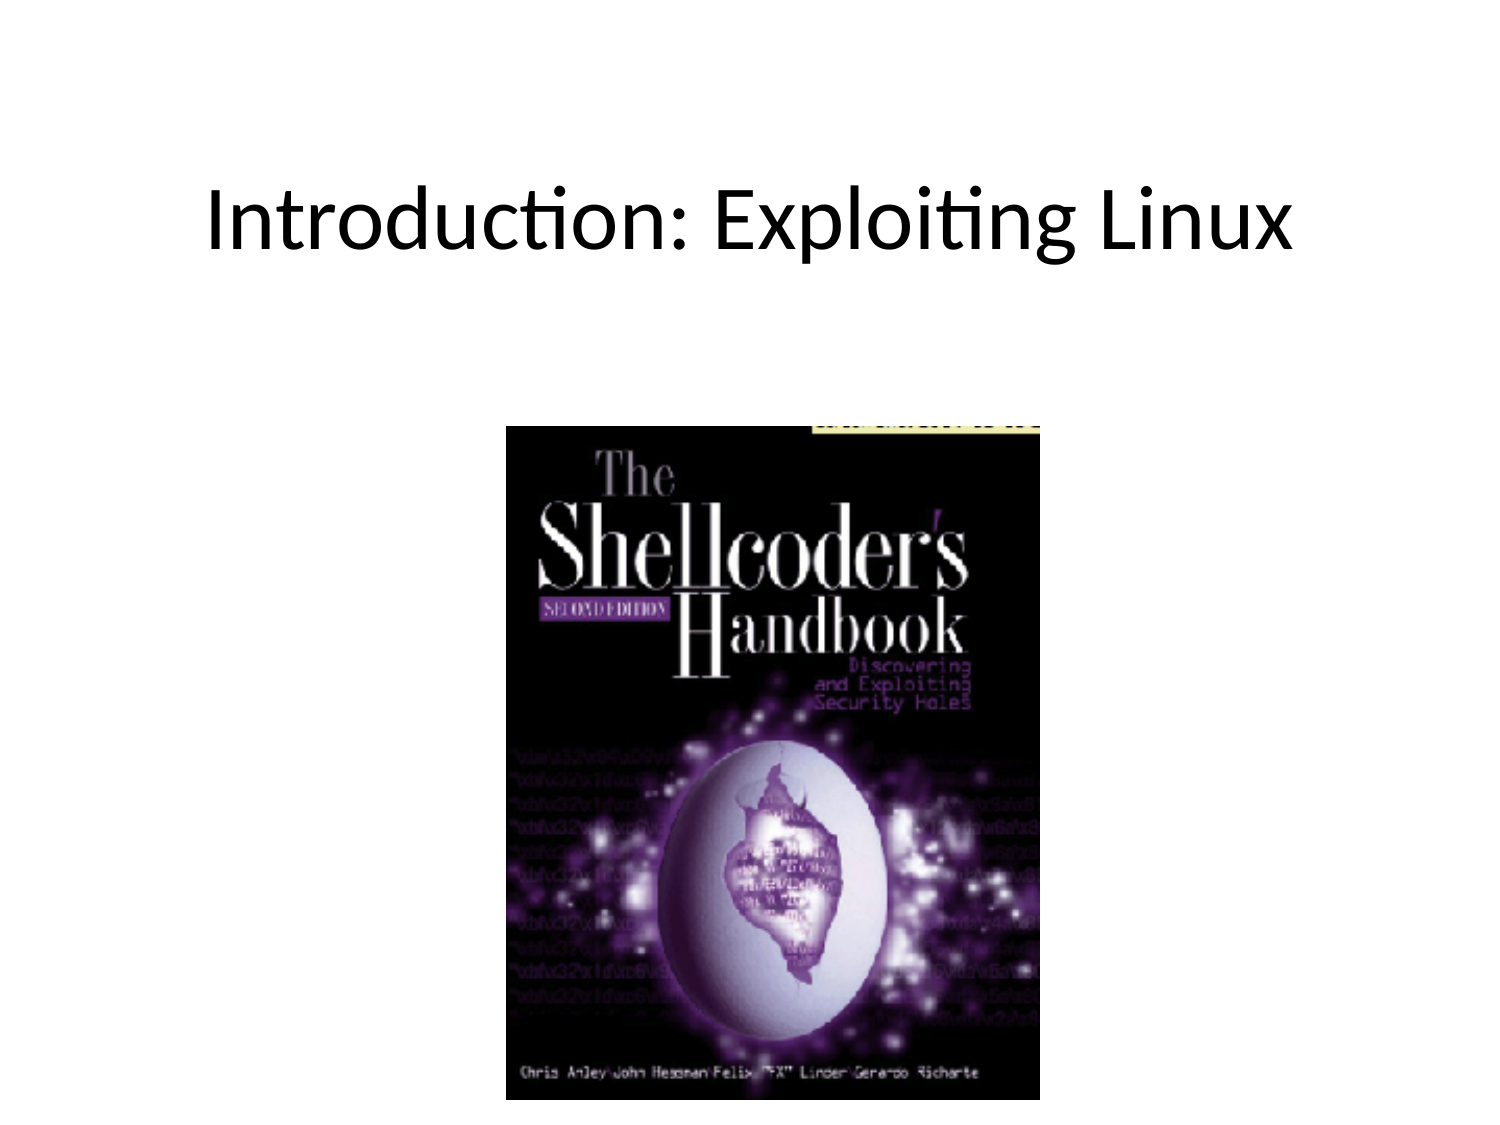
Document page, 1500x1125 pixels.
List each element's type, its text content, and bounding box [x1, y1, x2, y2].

title Introduction: Exploiting Linux [112, 26, 1388, 401]
picture [505, 426, 1040, 1100]
